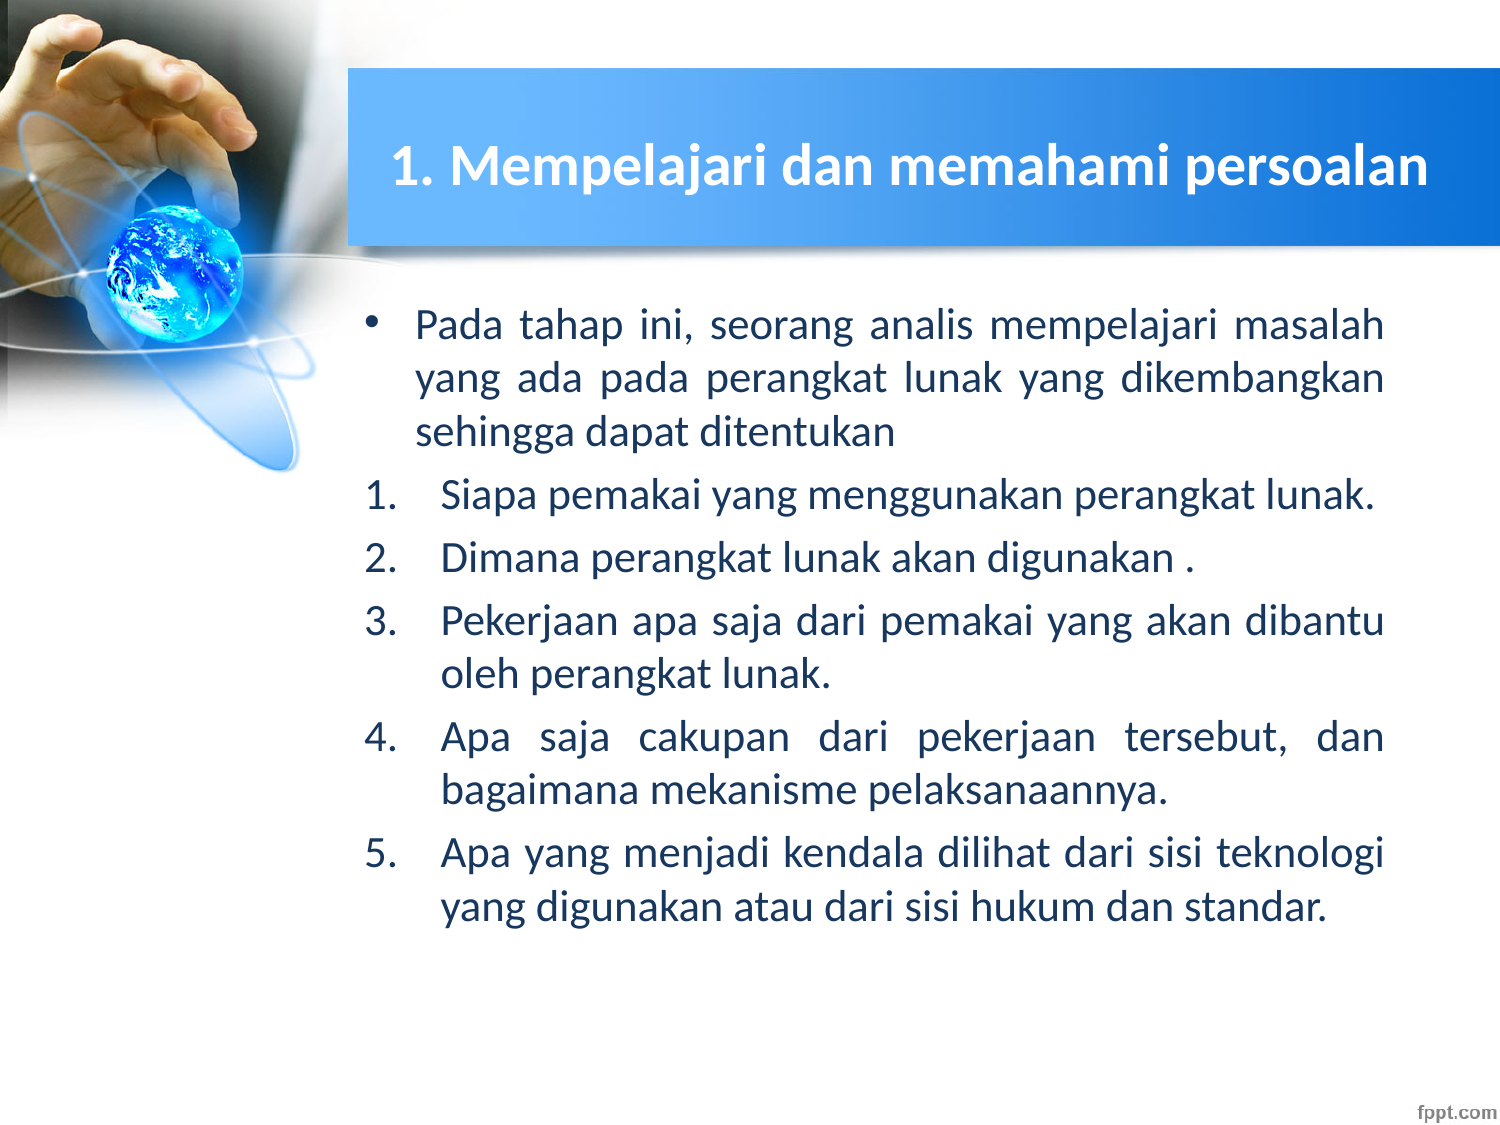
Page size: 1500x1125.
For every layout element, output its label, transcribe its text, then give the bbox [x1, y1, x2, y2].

title 1. Mempelajari dan memahami persoalan [374, 111, 1452, 212]
picture [0, 0, 1500, 1125]
list Pada tahap ini, seorang analis mempelajari masalah yang ada pada perangkat lunak yang dikembangkan sehingga dapat ditentukan Siapa pemakai yang menggunakan perangkat lunak. Dimana perangkat lunak akan digunakan . Pekerjaan apa saja dari pemakai yang akan dibantu oleh perangkat lunak. Apa saja cakupan dari pekerjaan tersebut, dan bagaimana mekanisme pelaksanaannya. Apa yang menjadi kendala dilihat dari sisi teknologi yang digunakan atau dari sisi hukum dan standar. [349, 286, 1402, 1039]
